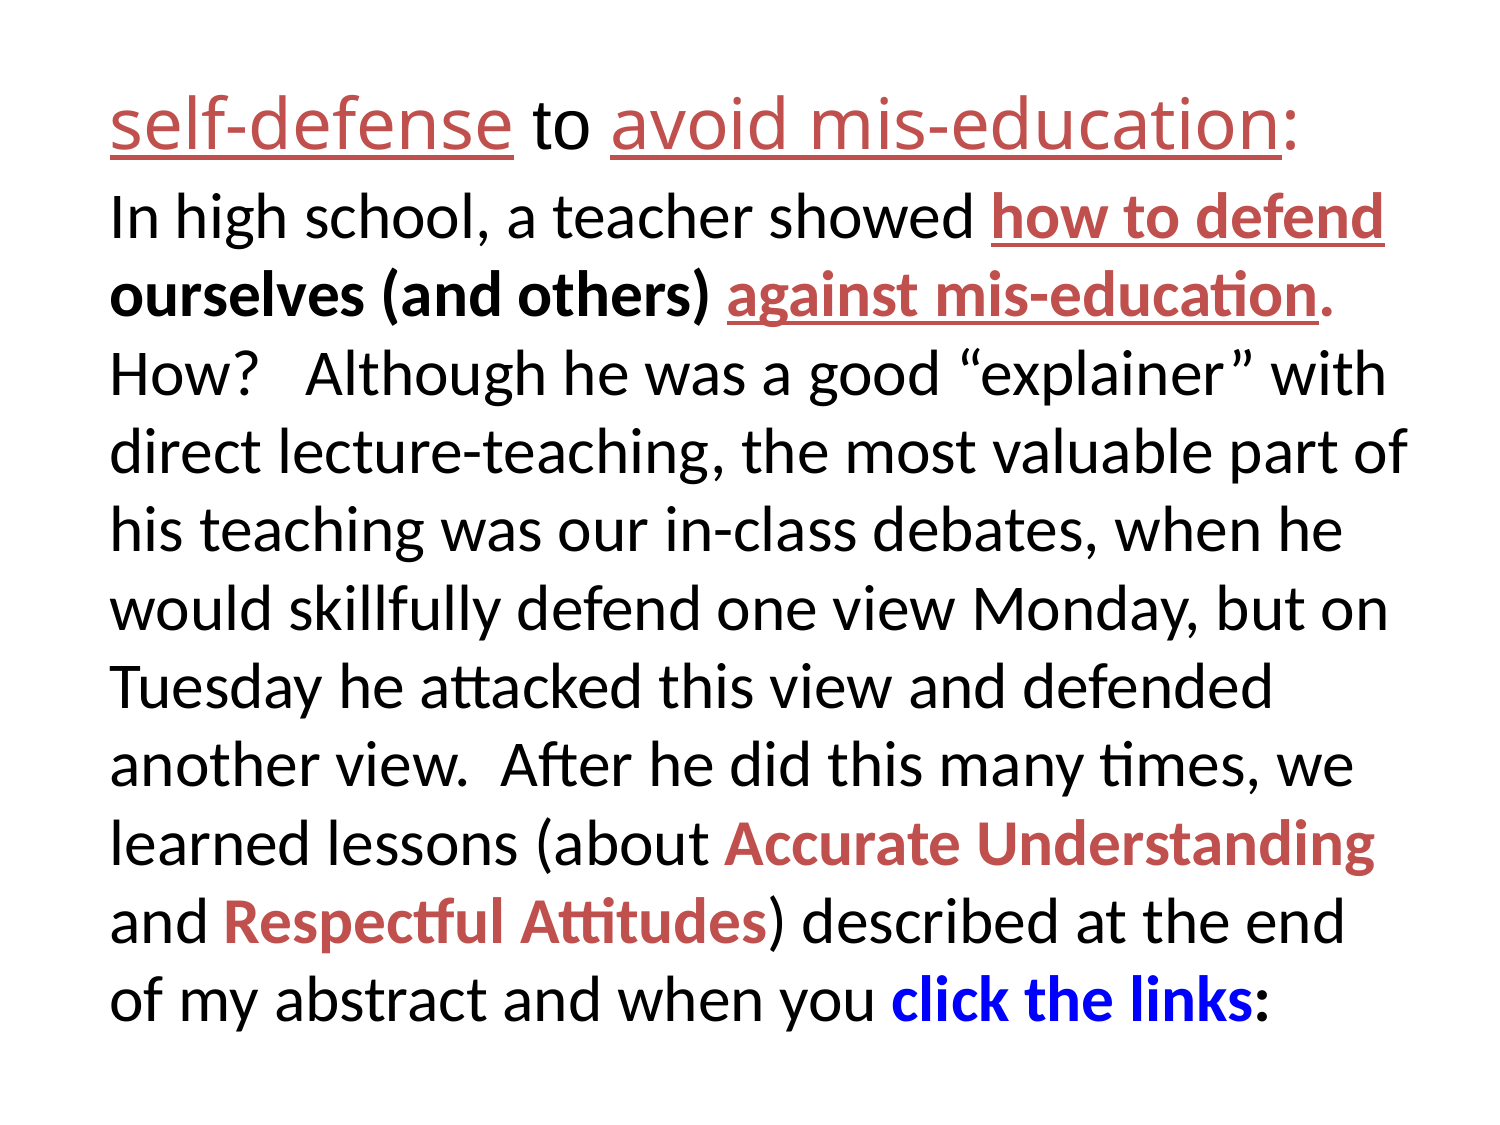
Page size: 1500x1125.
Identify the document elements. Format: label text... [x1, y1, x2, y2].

list In high school, a teacher showed how to defend ourselves (and others) against mis-education. How? Although he was a good “explainer” with direct lecture-teaching, the most valuable part of his teaching was our in-class debates, when he would skillfully defend one view Monday, but on Tuesday he attacked this view and defended another view. After he did this many times, we learned lessons (about Accurate Understanding and Respectful Attitudes) described at the end of my abstract and when you click the links: [101, 164, 1417, 1055]
title self-defense to avoid mis-education: [101, 63, 1466, 179]
